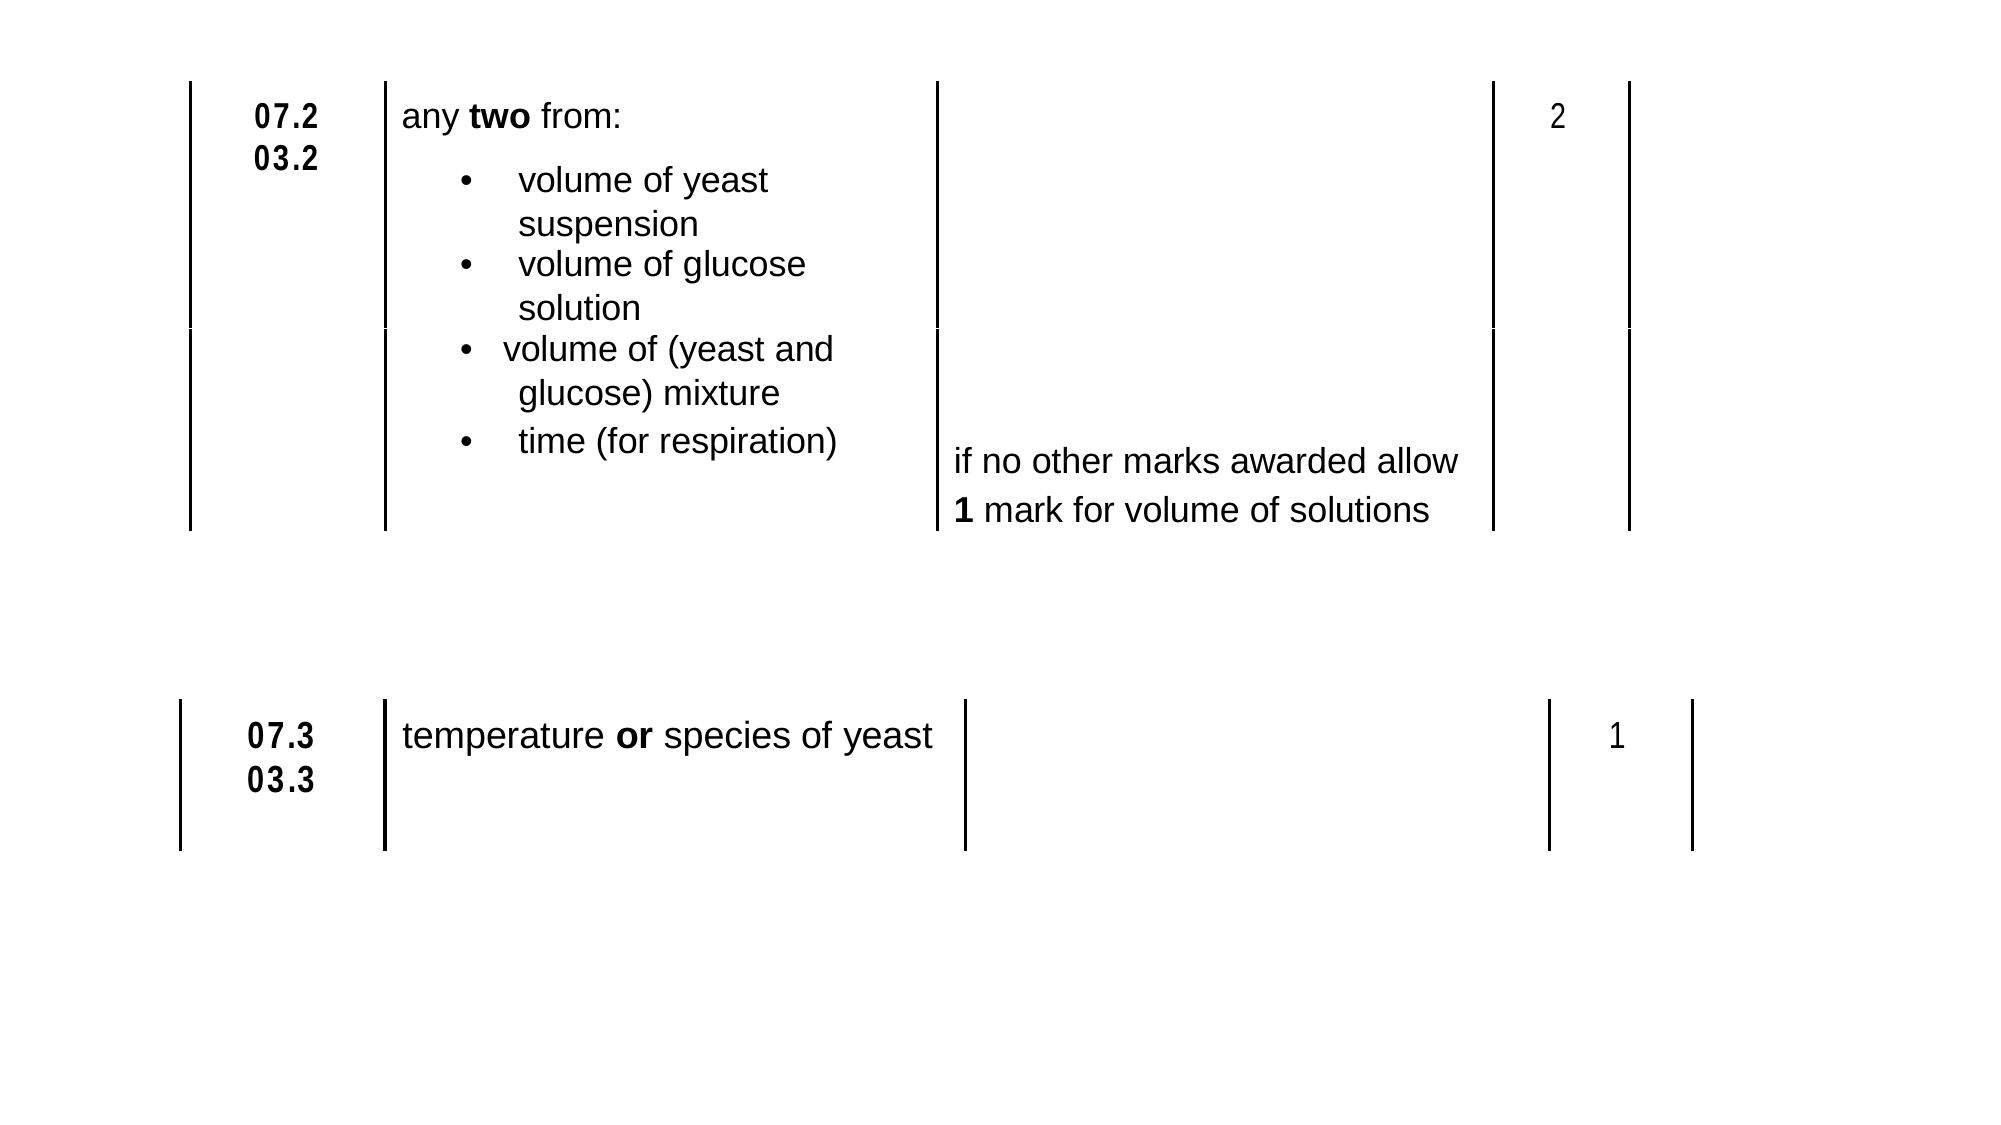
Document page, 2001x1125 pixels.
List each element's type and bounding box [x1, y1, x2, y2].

picture [183, 80, 1654, 572]
picture [173, 699, 1719, 894]
